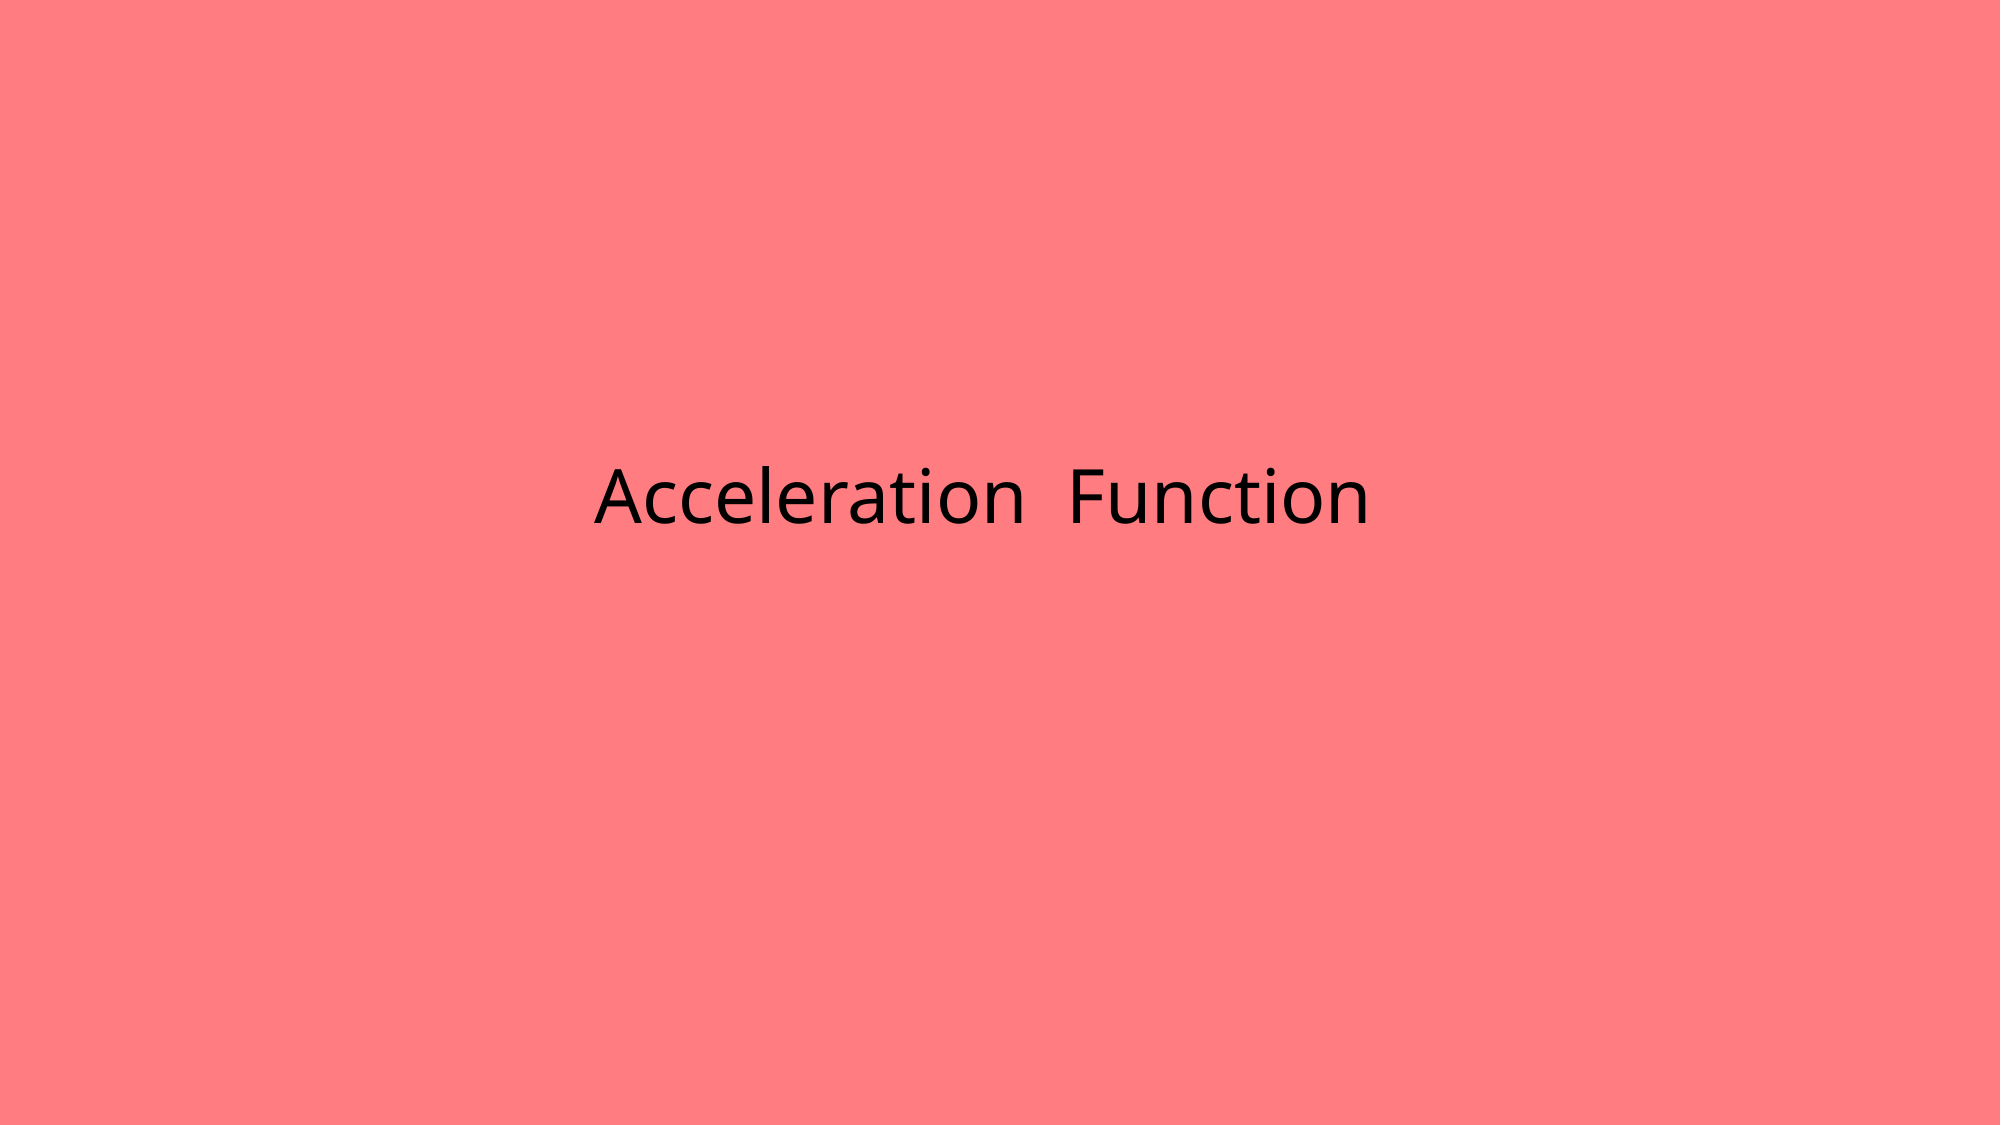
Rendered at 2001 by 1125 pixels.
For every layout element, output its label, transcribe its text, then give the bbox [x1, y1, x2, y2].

title Acceleration Function [130, 390, 1856, 609]
